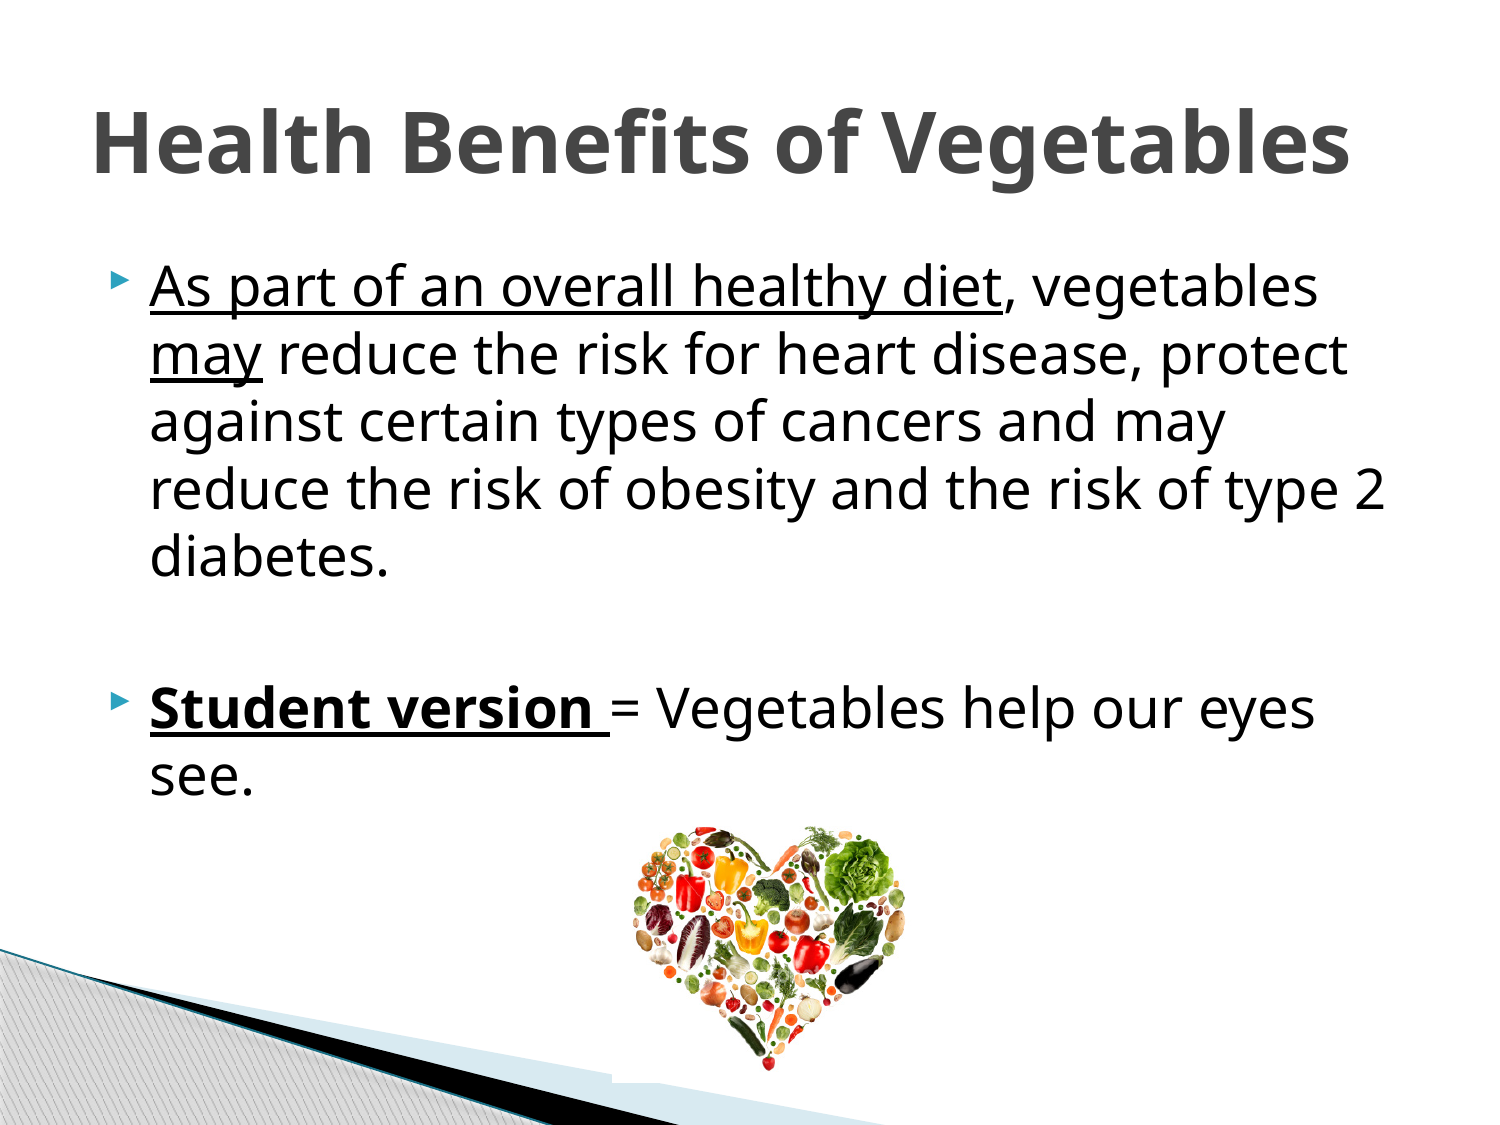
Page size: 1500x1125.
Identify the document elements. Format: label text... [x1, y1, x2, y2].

list As part of an overall healthy diet, vegetables may reduce the risk for heart disease, protect against certain types of cancers and may reduce the risk of obesity and the risk of type 2 diabetes. Student version = Vegetables help our eyes see. [75, 243, 1425, 986]
picture [612, 812, 928, 1083]
title Health Benefits of Vegetables [75, 45, 1425, 233]
